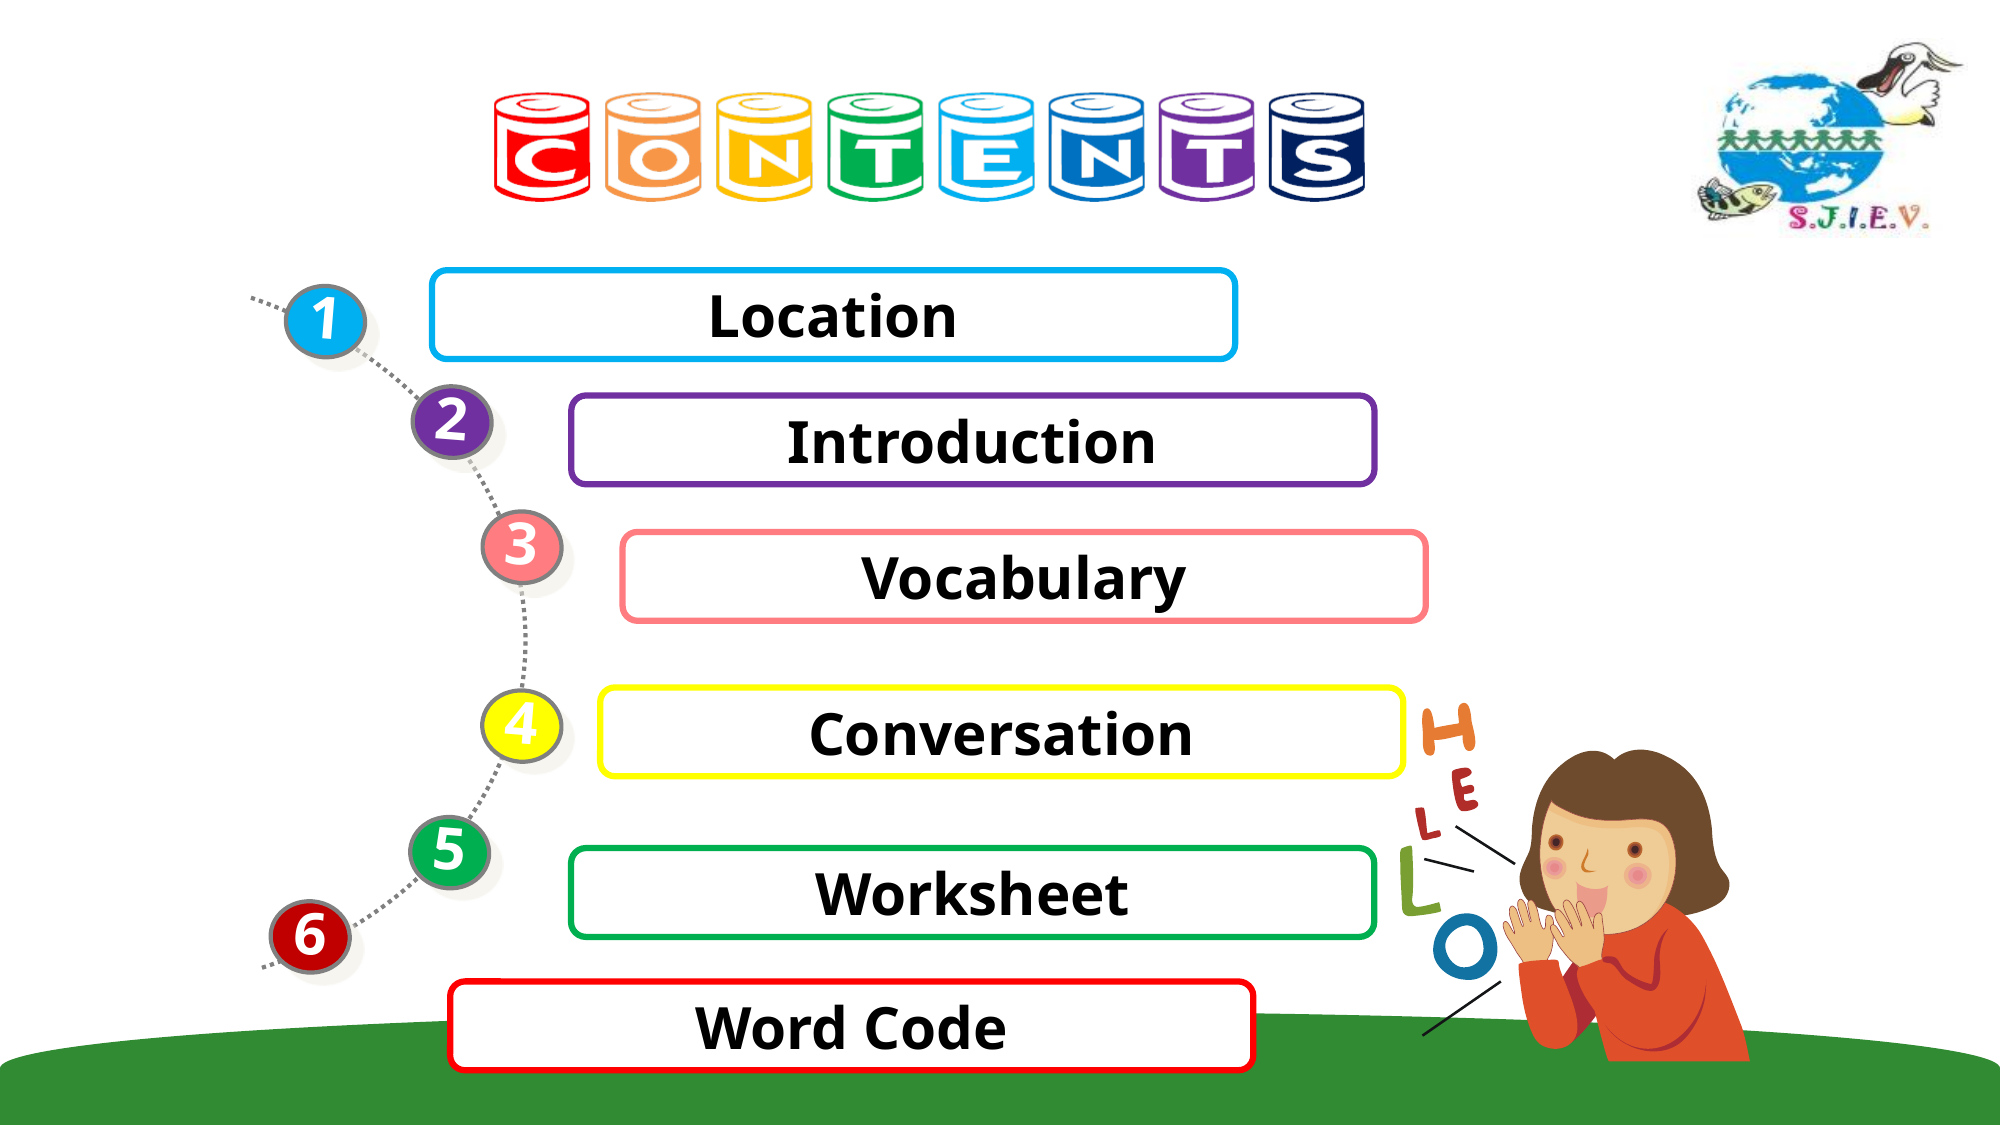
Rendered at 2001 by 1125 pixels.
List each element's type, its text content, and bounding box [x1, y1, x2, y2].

picture [1679, 38, 1968, 238]
text_box Worksheet [575, 845, 1377, 940]
text_box Vocabulary [620, 529, 1428, 623]
text_box Location [429, 268, 1238, 362]
picture [1399, 702, 1751, 1062]
text_box Word Code [448, 979, 1256, 1073]
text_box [105, 287, 570, 981]
text_box Conversation [598, 685, 1406, 779]
picture [349, 0, 1523, 221]
text_box Introduction [575, 393, 1377, 487]
